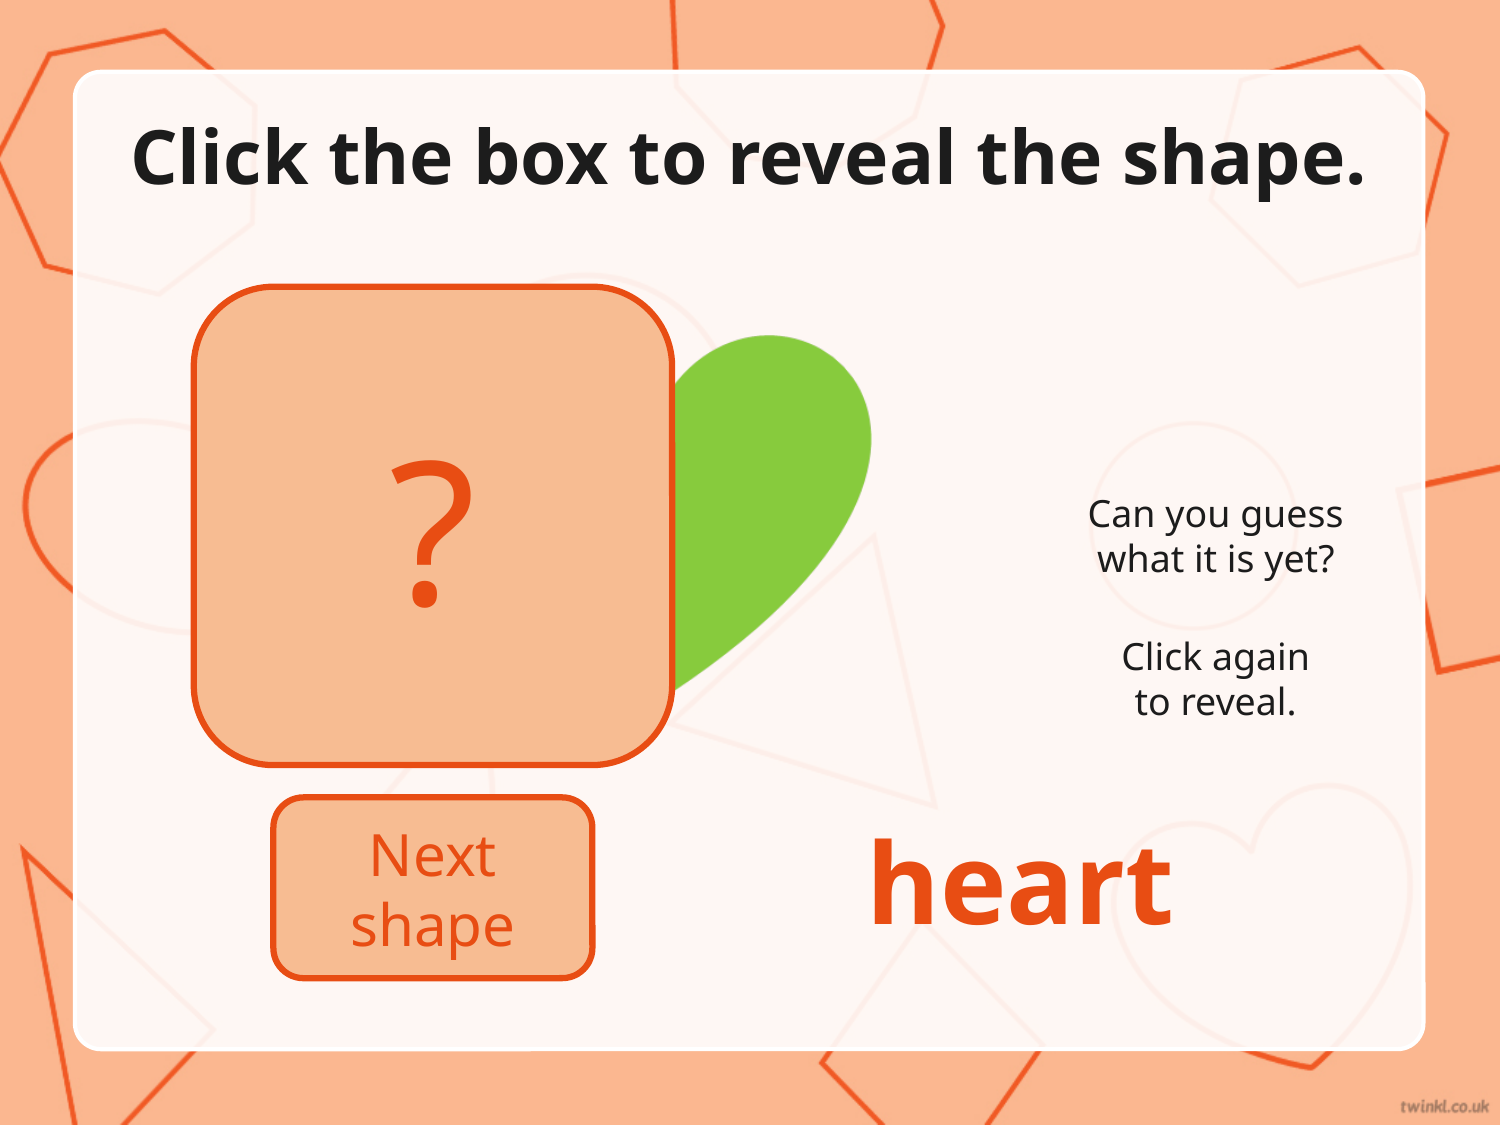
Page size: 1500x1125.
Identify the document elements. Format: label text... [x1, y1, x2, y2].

text_box Next shape [272, 796, 594, 980]
text_box heart [730, 806, 1311, 970]
text_box Can you guess what it is yet? [1066, 482, 1366, 588]
picture [0, 0, 1500, 1125]
text_box ? [192, 285, 671, 767]
title Click the box to reveal the shape. [73, 76, 1426, 244]
text_box Click again to reveal. [1104, 625, 1327, 731]
